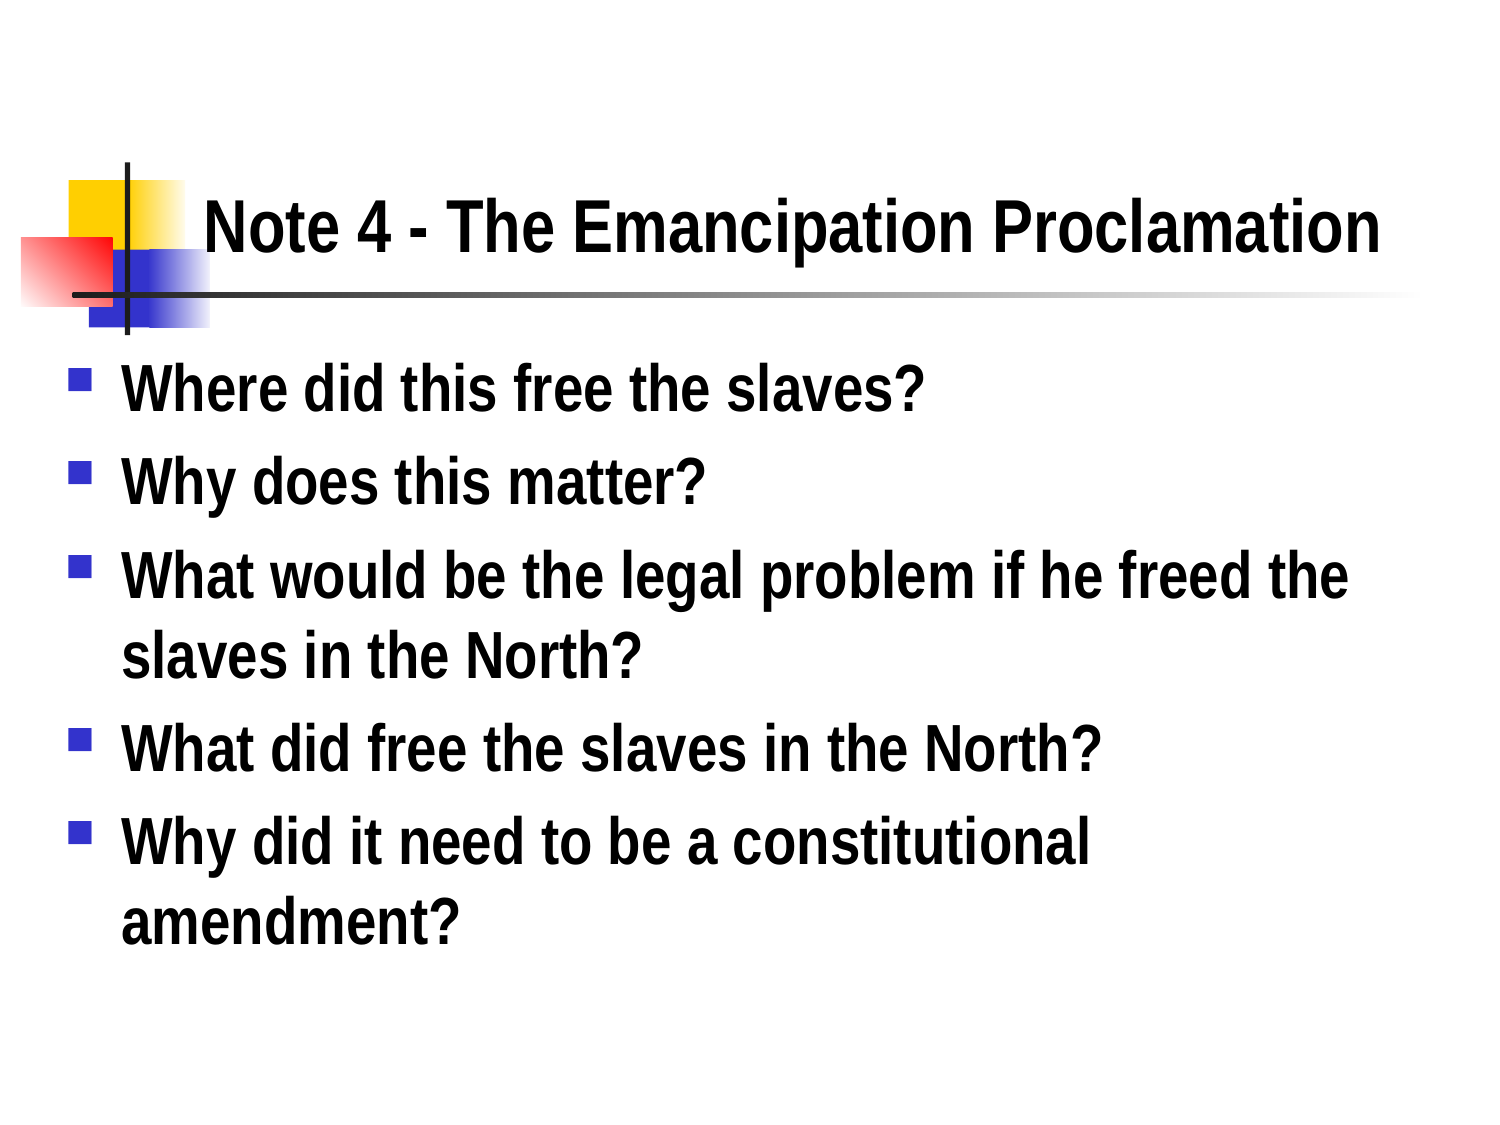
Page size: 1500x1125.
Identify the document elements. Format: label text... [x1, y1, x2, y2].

title Note 4 - The Emancipation Proclamation [188, 35, 1468, 275]
list Where did this free the slaves? Why does this matter? What would be the legal problem if he freed the slaves in the North? What did free the slaves in the North? Why did it need to be a constitutional amendment? [50, 337, 1450, 1075]
